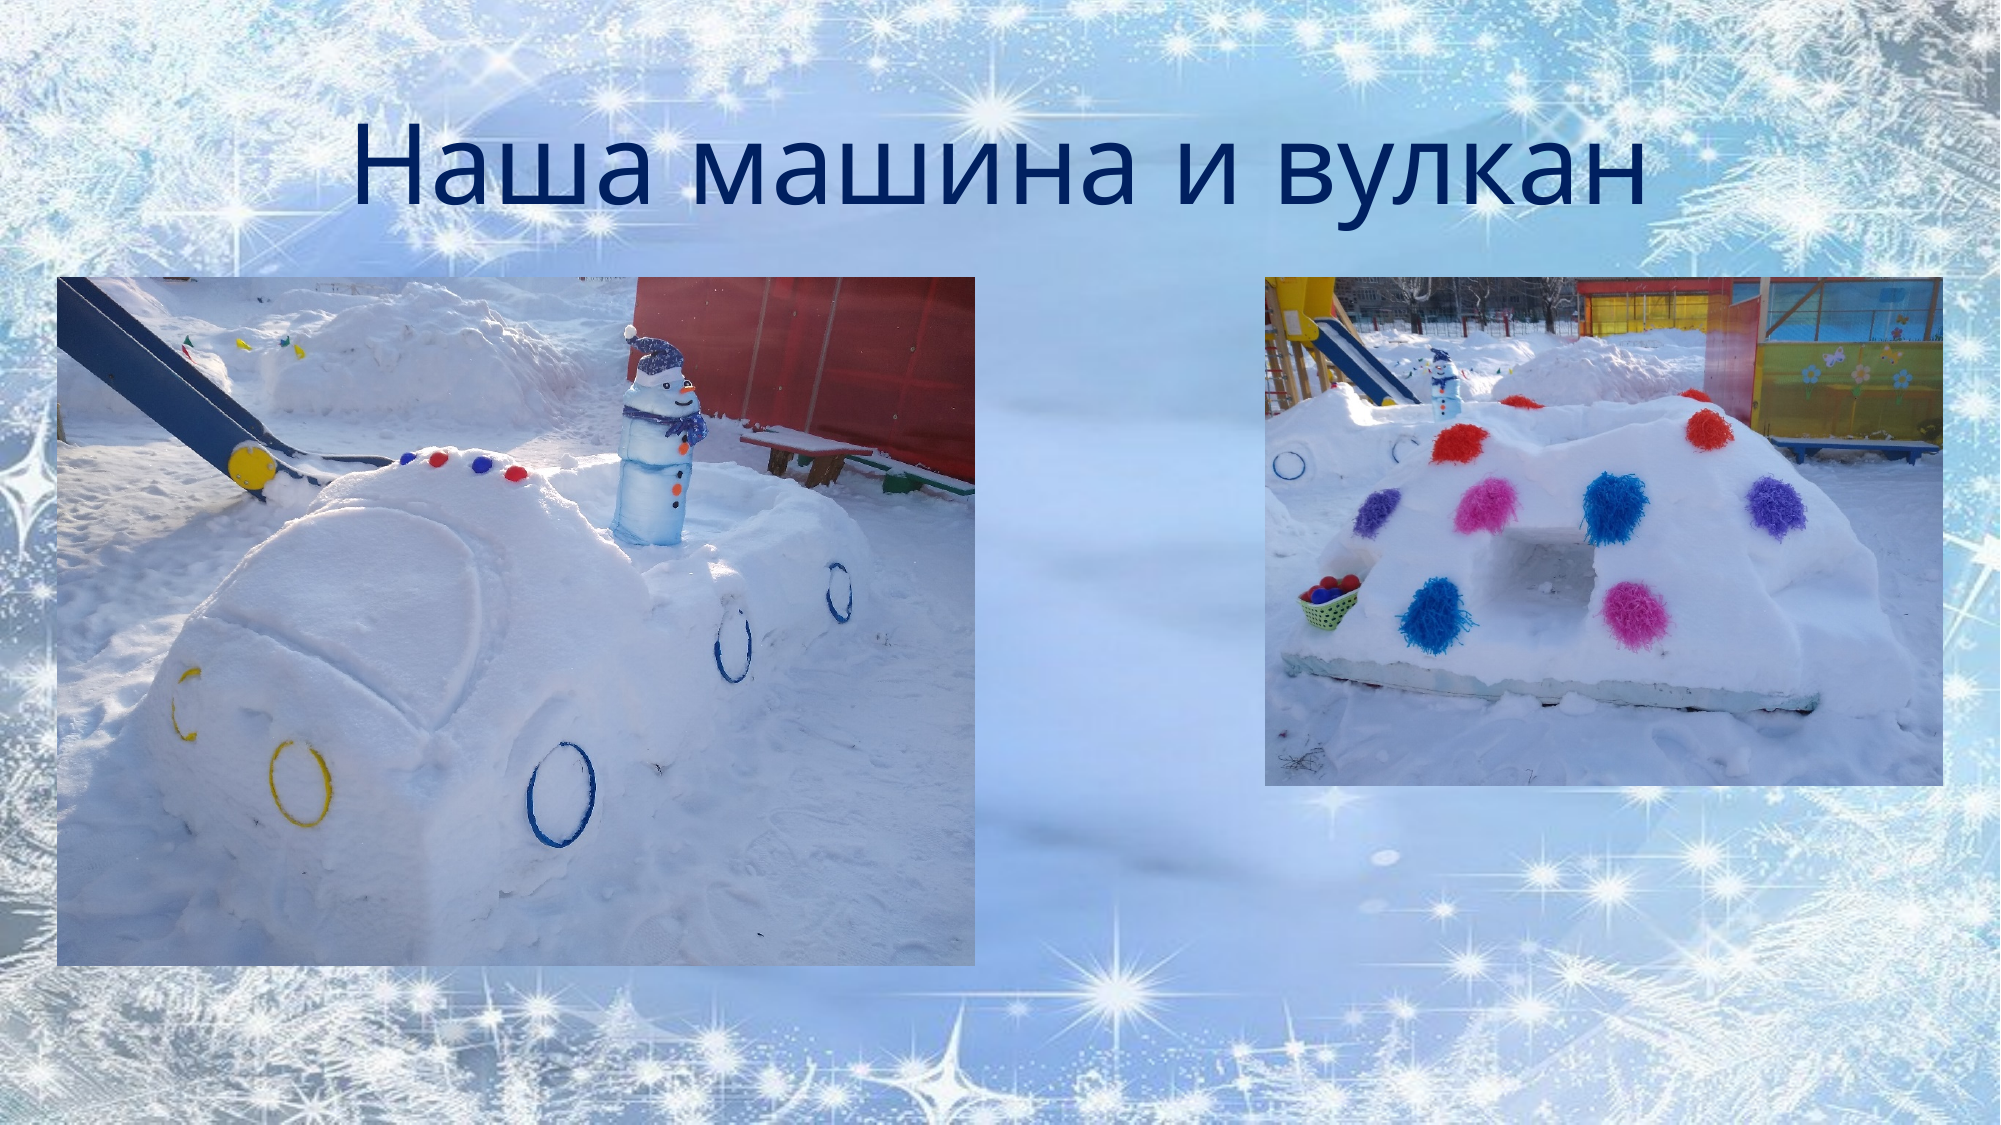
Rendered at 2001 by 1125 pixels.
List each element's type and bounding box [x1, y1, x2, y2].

list [1264, 277, 1943, 786]
list [57, 277, 975, 966]
picture [0, 0, 2000, 1125]
